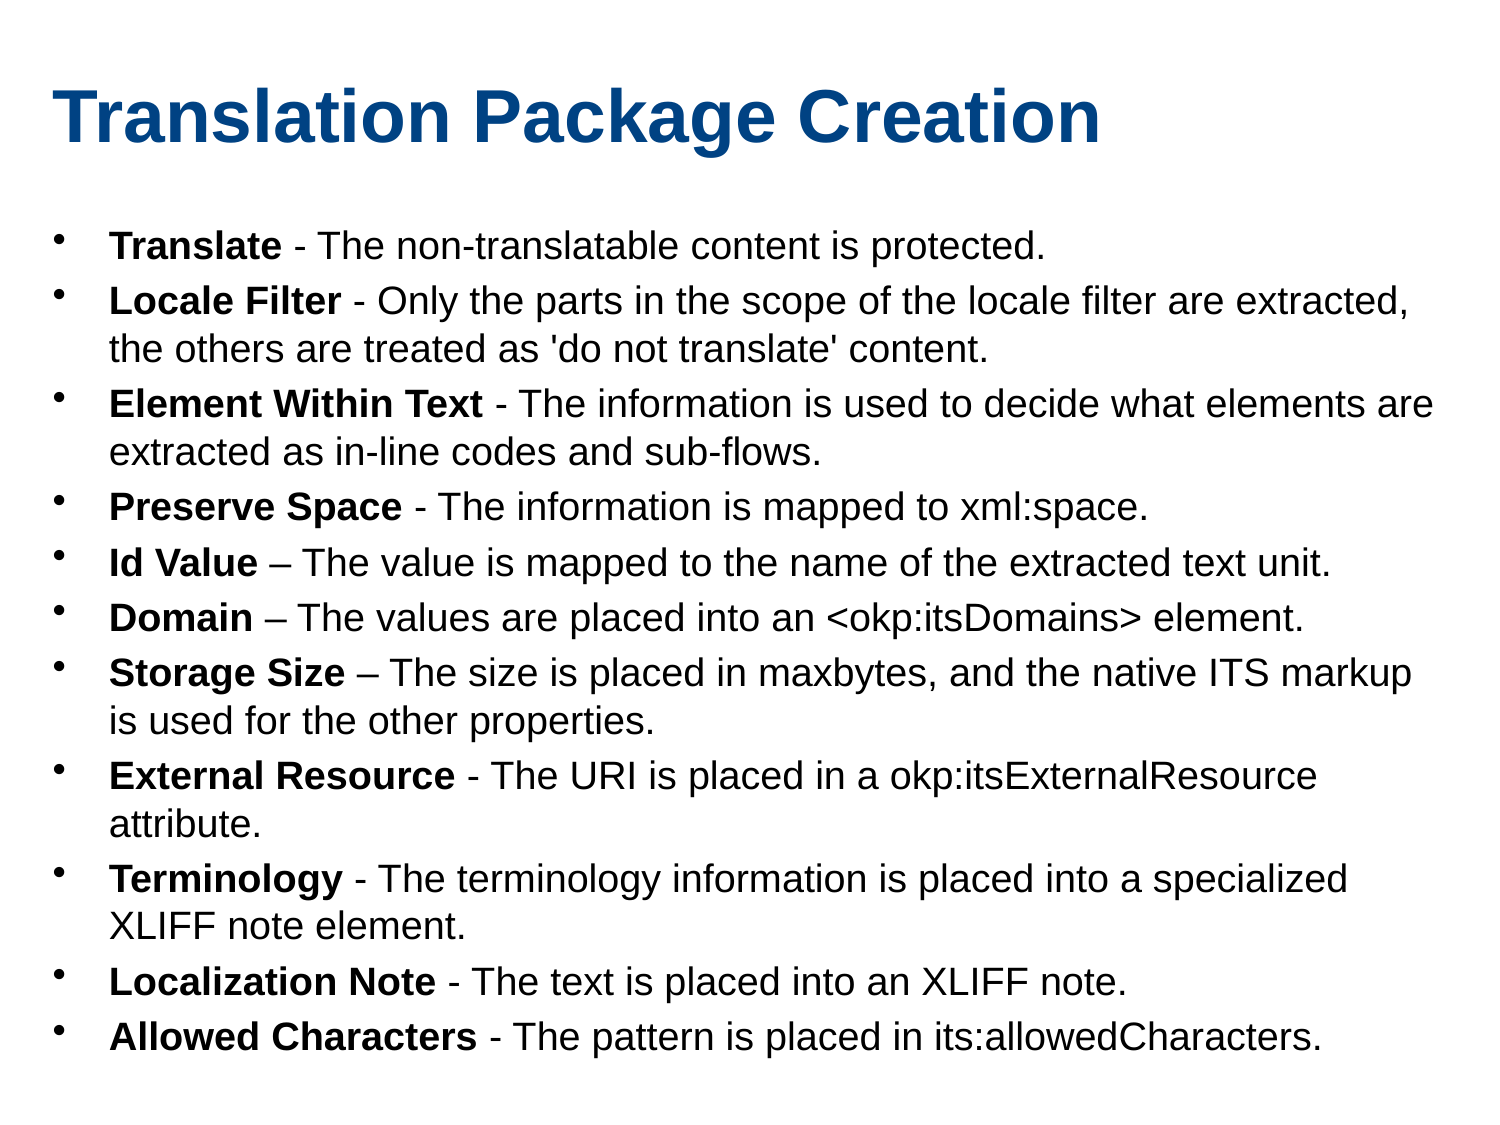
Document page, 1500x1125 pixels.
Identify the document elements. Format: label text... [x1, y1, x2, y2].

title Translation Package Creation [37, 24, 1463, 201]
list Translate - The non-translatable content is protected. Locale Filter - Only the parts in the scope of the locale filter are extracted, the others are treated as 'do not translate' content. Element Within Text - The information is used to decide what elements are extracted as in-line codes and sub-flows. Preserve Space - The information is mapped to xml:space. Id Value – The value is mapped to the name of the extracted text unit. Domain – The values are placed into an <okp:itsDomains> element. Storage Size – The size is placed in maxbytes, and the native ITS markup is used for the other properties. External Resource - The URI is placed in a okp:itsExternalResource attribute. Terminology - The terminology information is placed into a specialized XLIFF note element. Localization Note - The text is placed into an XLIFF note. Allowed Characters - The pattern is placed in its:allowedCharacters. [37, 212, 1459, 1076]
